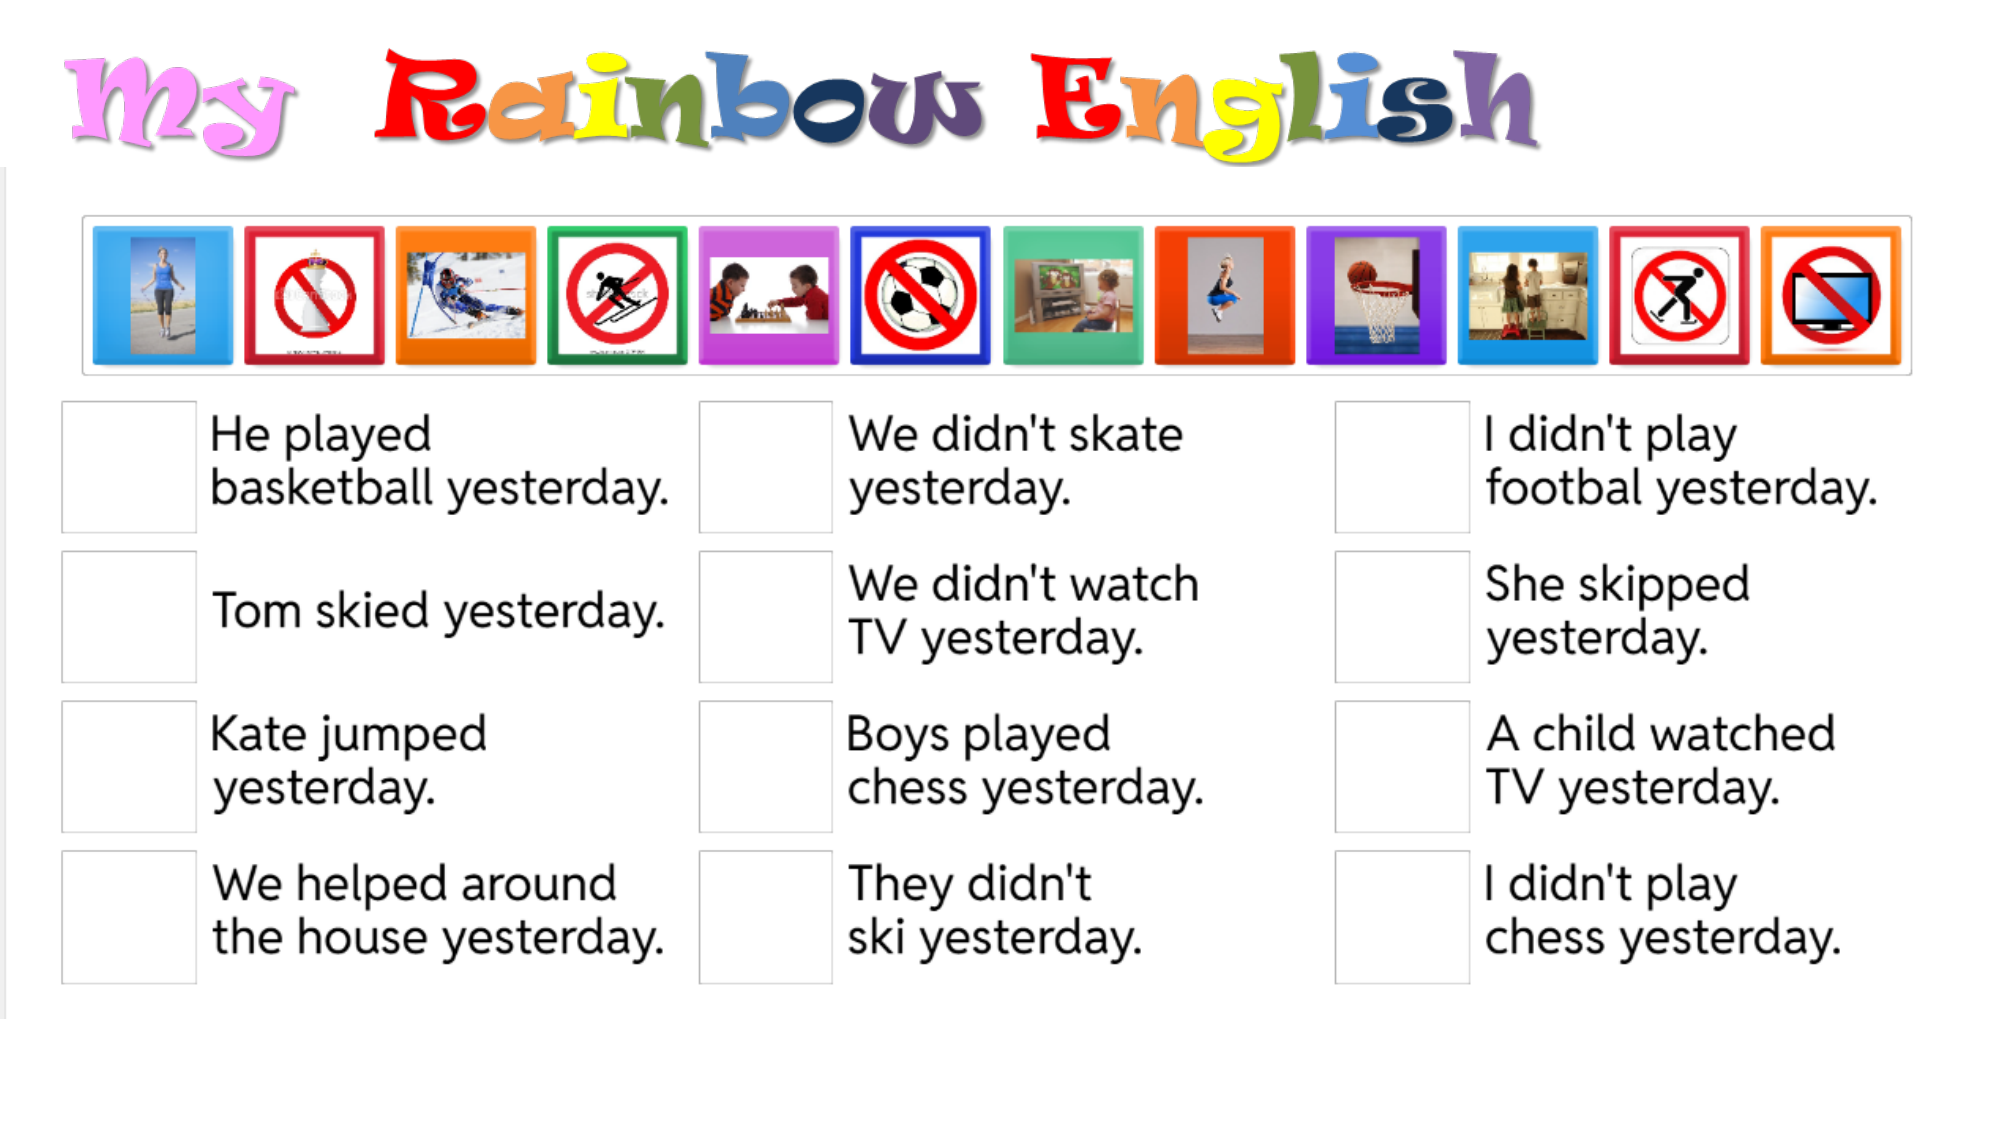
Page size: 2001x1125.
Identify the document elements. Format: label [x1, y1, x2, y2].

picture [0, 1, 1982, 1019]
